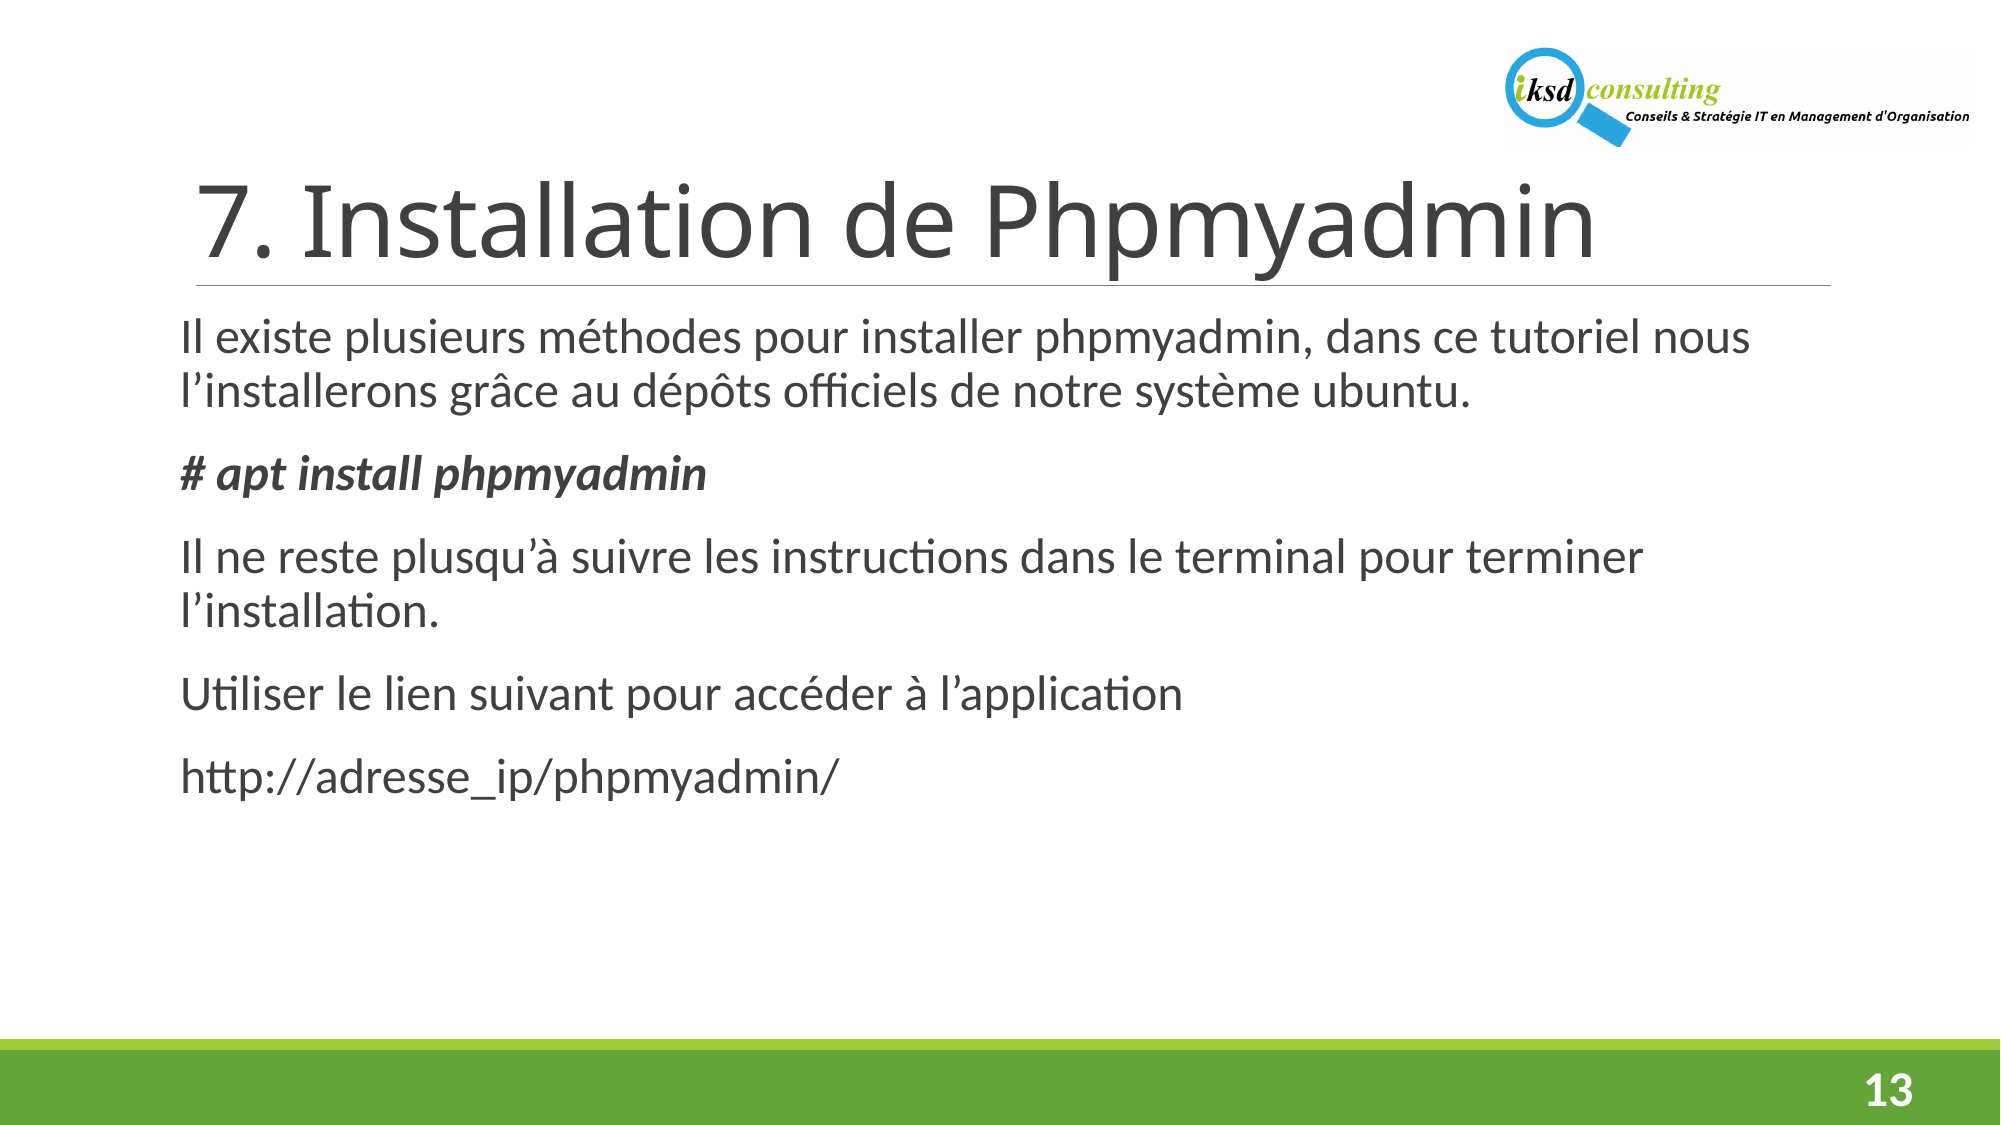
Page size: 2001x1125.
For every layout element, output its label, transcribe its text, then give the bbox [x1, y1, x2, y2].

title 7. Installation de Phpmyadmin [180, 47, 1830, 285]
picture [1503, 46, 1972, 148]
text_box 13 [1848, 1049, 1952, 1124]
list Il existe plusieurs méthodes pour installer phpmyadmin, dans ce tutoriel nous l’installerons grâce au dépôts officiels de notre système ubuntu. # apt install phpmyadmin Il ne reste plusqu’à suivre les instructions dans le terminal pour terminer l’installation. Utiliser le lien suivant pour accéder à l’application http://adresse_ip/phpmyadmin/ [180, 302, 1830, 977]
